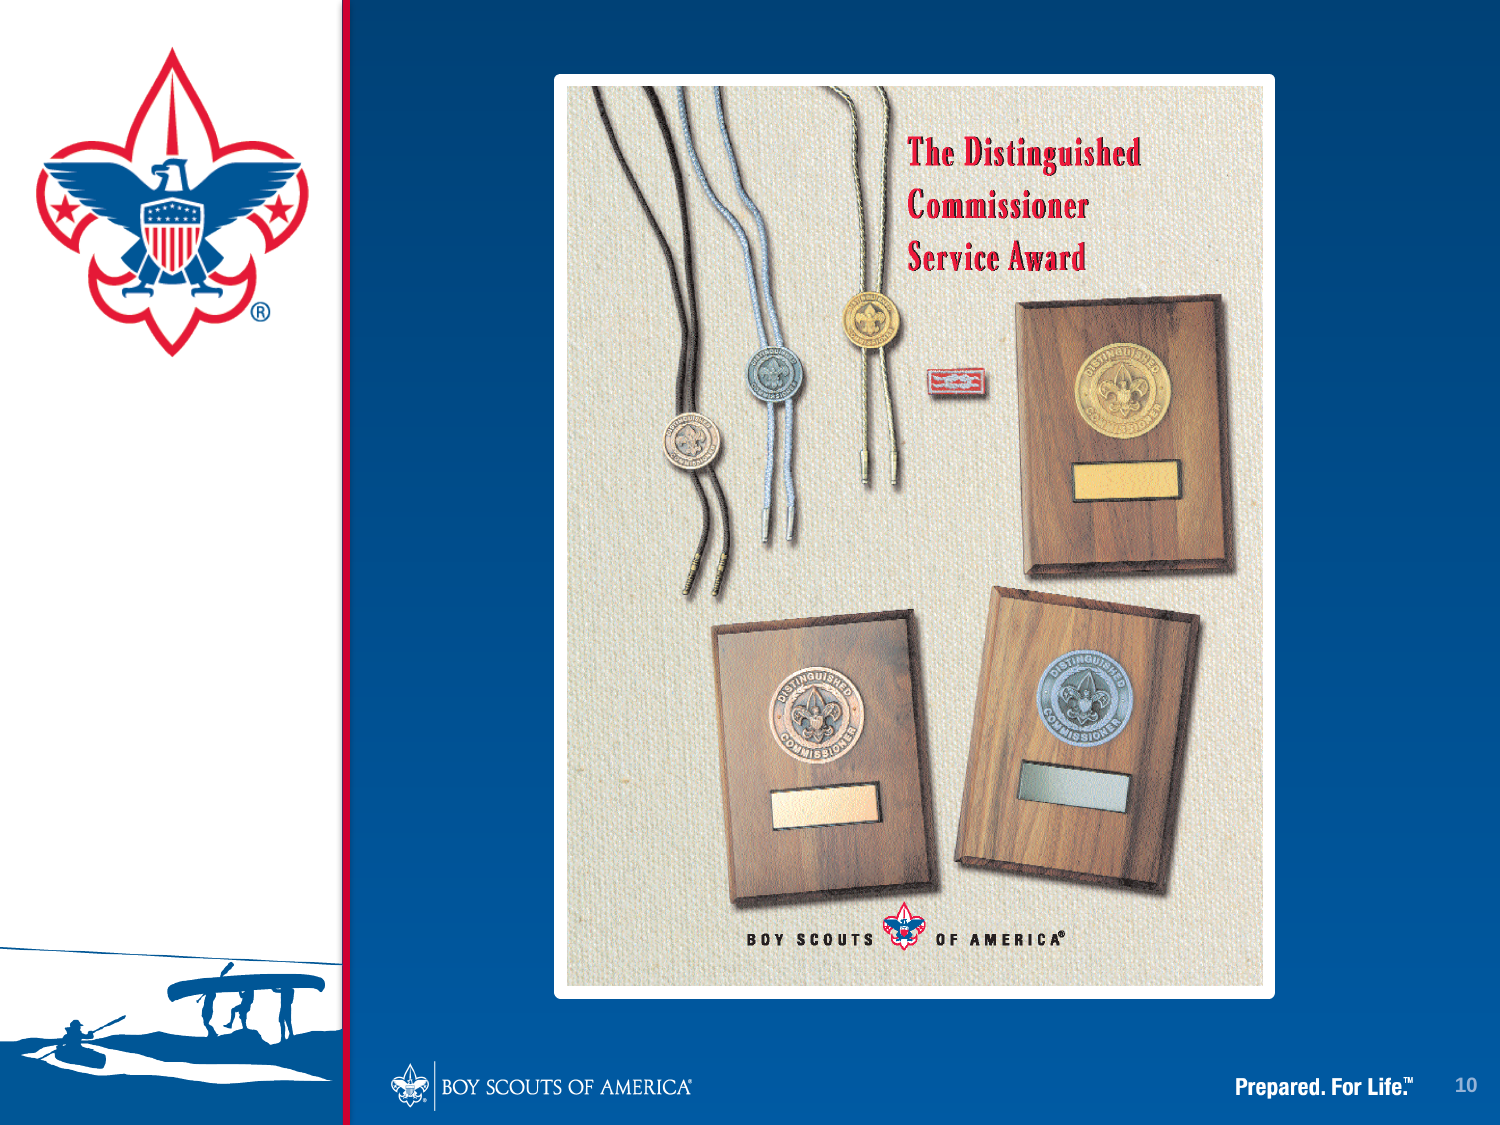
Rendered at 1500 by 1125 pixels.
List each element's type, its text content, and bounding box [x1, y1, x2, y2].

picture [0, 901, 343, 1125]
picture [1236, 1077, 1413, 1099]
picture [566, 85, 1263, 987]
picture [36, 46, 309, 358]
picture [391, 1061, 692, 1111]
slide_number 10 [1425, 1054, 1493, 1115]
